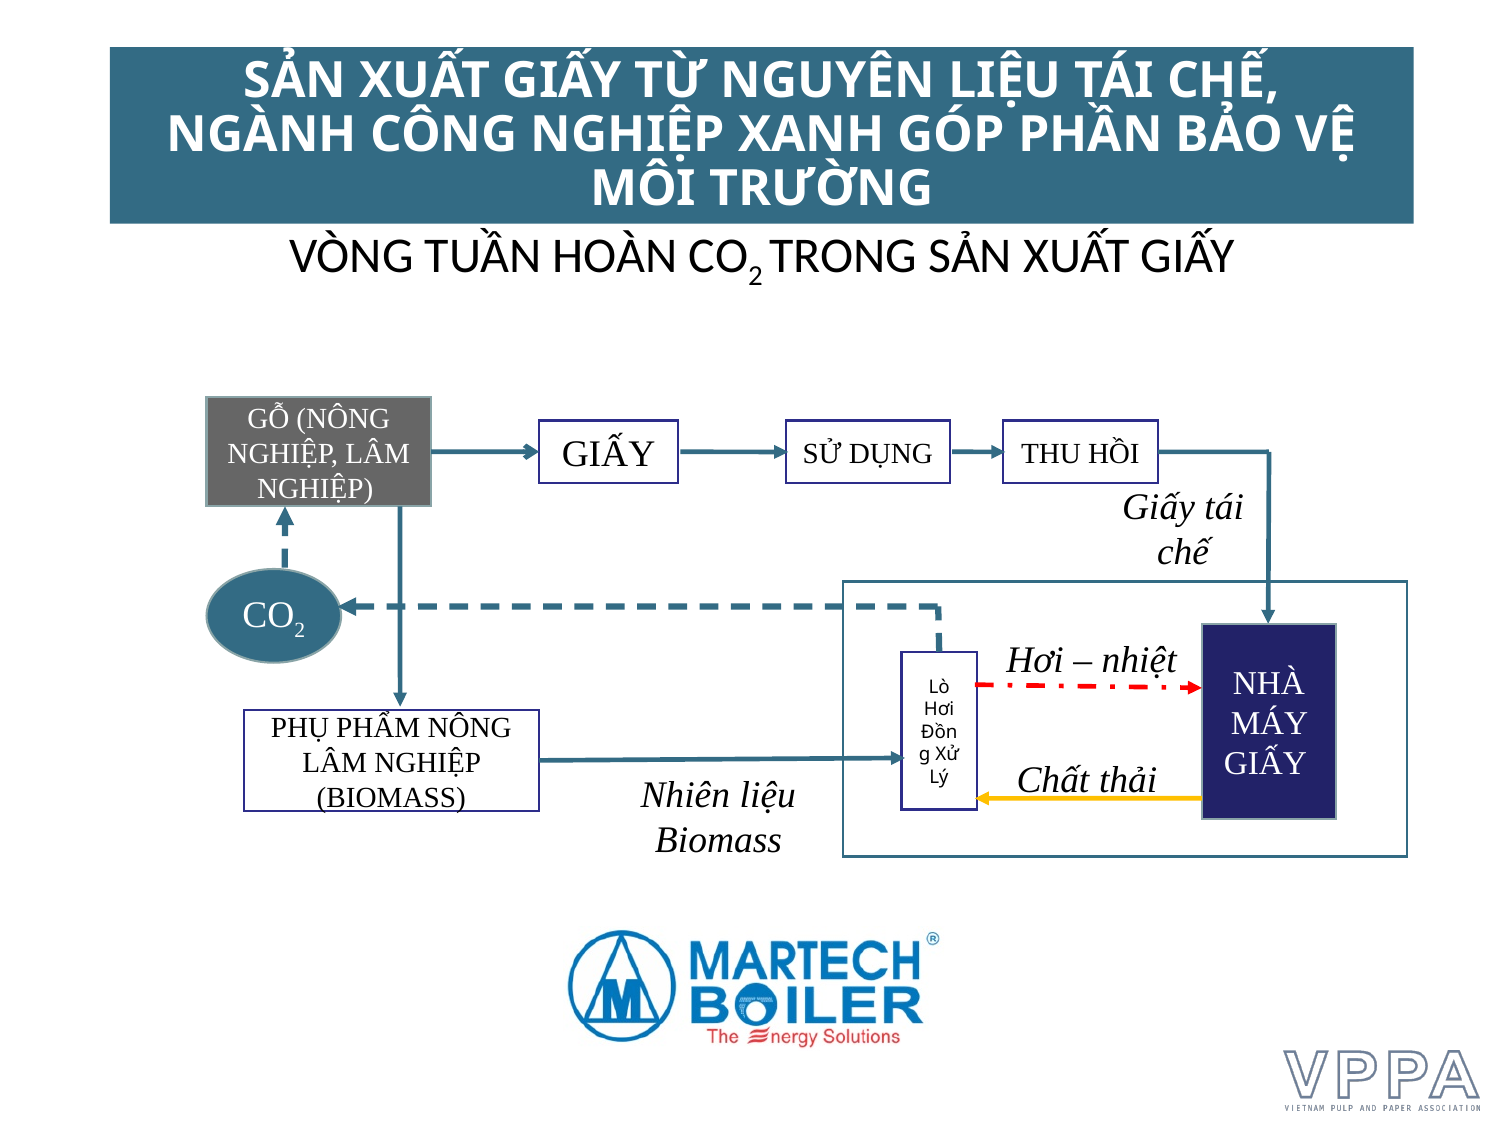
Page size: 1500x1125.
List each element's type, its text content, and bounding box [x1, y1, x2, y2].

picture [562, 926, 950, 1051]
text_box SẢN XUẤT GIẤY TỪ NGUYÊN LIỆU TÁI CHẾ, NGÀNH CÔNG NGHIỆP XANH GÓP PHẦN BẢO VỆ MÔI TRƯỜNG [109, 47, 1414, 224]
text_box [206, 397, 1408, 857]
text_box VÒNG TUẦN HOÀN CO2 TRONG SẢN XUẤT GIẤY [127, 224, 1397, 300]
